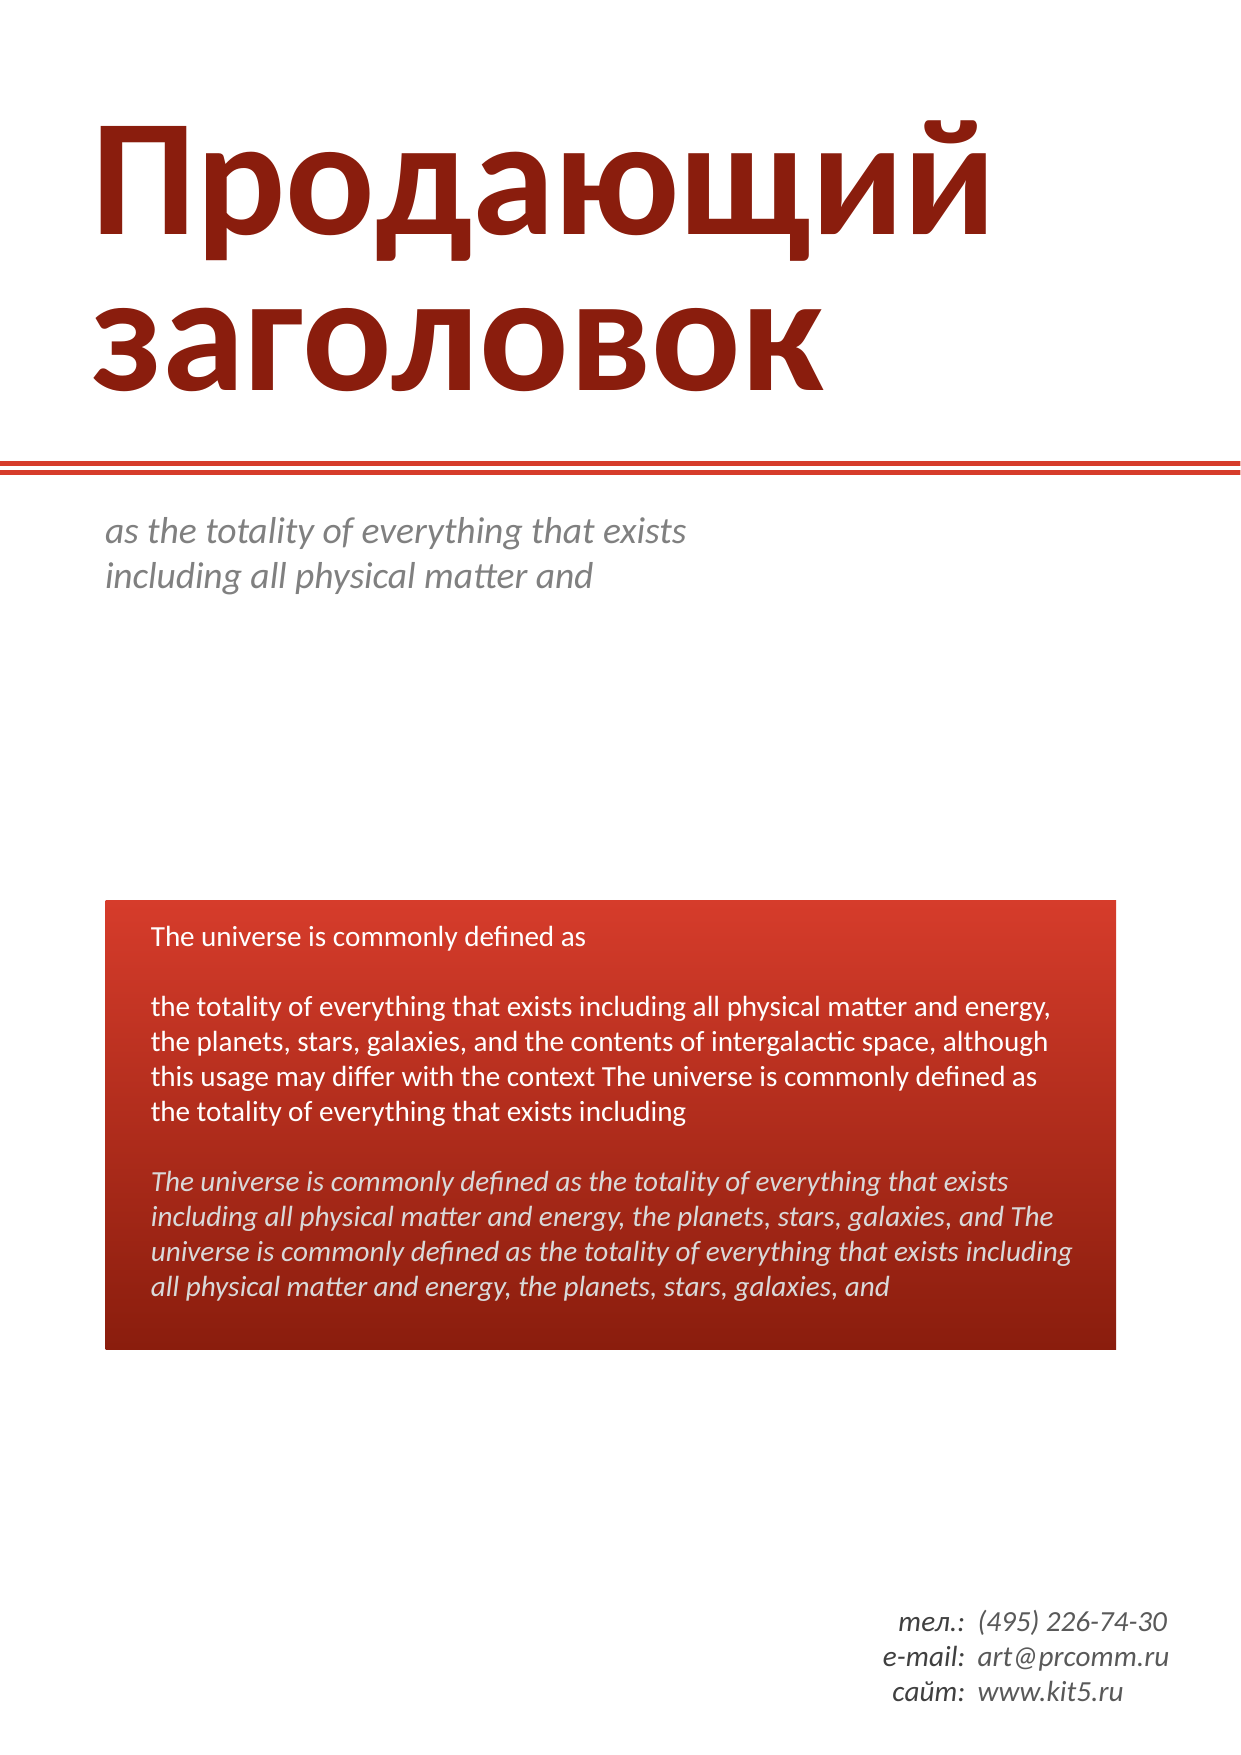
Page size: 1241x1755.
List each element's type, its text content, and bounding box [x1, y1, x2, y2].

text_box (495) 226-74-30 art@prcomm.ru www.kit5.ru [962, 1594, 1223, 1715]
text_box тел.: e-mail: сайт: [767, 1594, 962, 1715]
text_box as the totality of everything that exists including all physical matter and [90, 499, 715, 604]
text_box Продающий заголовок [76, 104, 1117, 432]
text_box The universe is commonly defined as the totality of everything that exists including all physical matter and energy, the planets, stars, galaxies, and the contents of intergalactic space, although this usage may differ with the context The universe is commonly defined as the totality of everything that exists including The universe is commonly defined as the totality of everything that exists including all physical matter and energy, the planets, stars, galaxies, and The universe is commonly defined as the totality of everything that exists including all physical matter and energy, the planets, stars, galaxies, and [136, 909, 1093, 1345]
text_box [103, 899, 1118, 1352]
